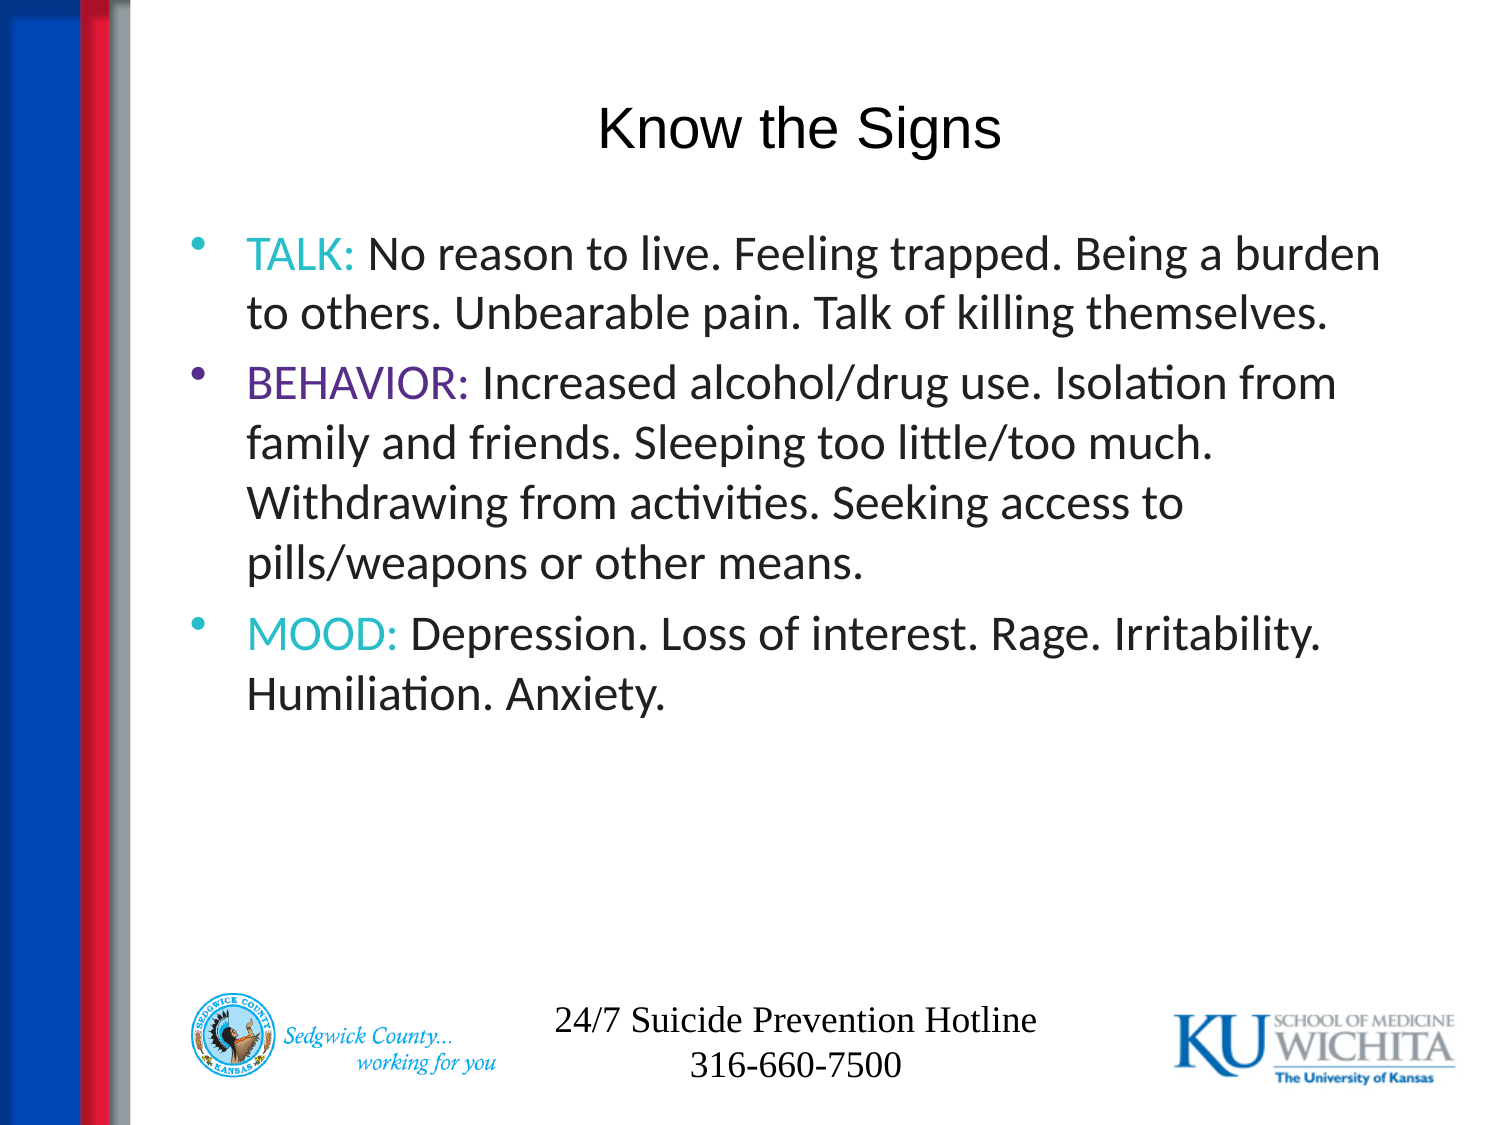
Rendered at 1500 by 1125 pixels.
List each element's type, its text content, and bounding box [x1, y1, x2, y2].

list TALK: No reason to live. Feeling trapped. Being a burden to others. Unbearable pain. Talk of killing themselves. BEHAVIOR: Increased alcohol/drug use. Isolation from family and friends. Sleeping too little/too much. Withdrawing from activities. Seeking access to pills/weapons or other means. MOOD: Depression. Loss of interest. Rage. Irritability. Humiliation. Anxiety. [174, 212, 1425, 963]
picture [0, 0, 1500, 1125]
text_box 24/7 Suicide Prevention Hotline 316-660-7500 [539, 987, 1053, 1093]
title Know the Signs [174, 75, 1425, 175]
